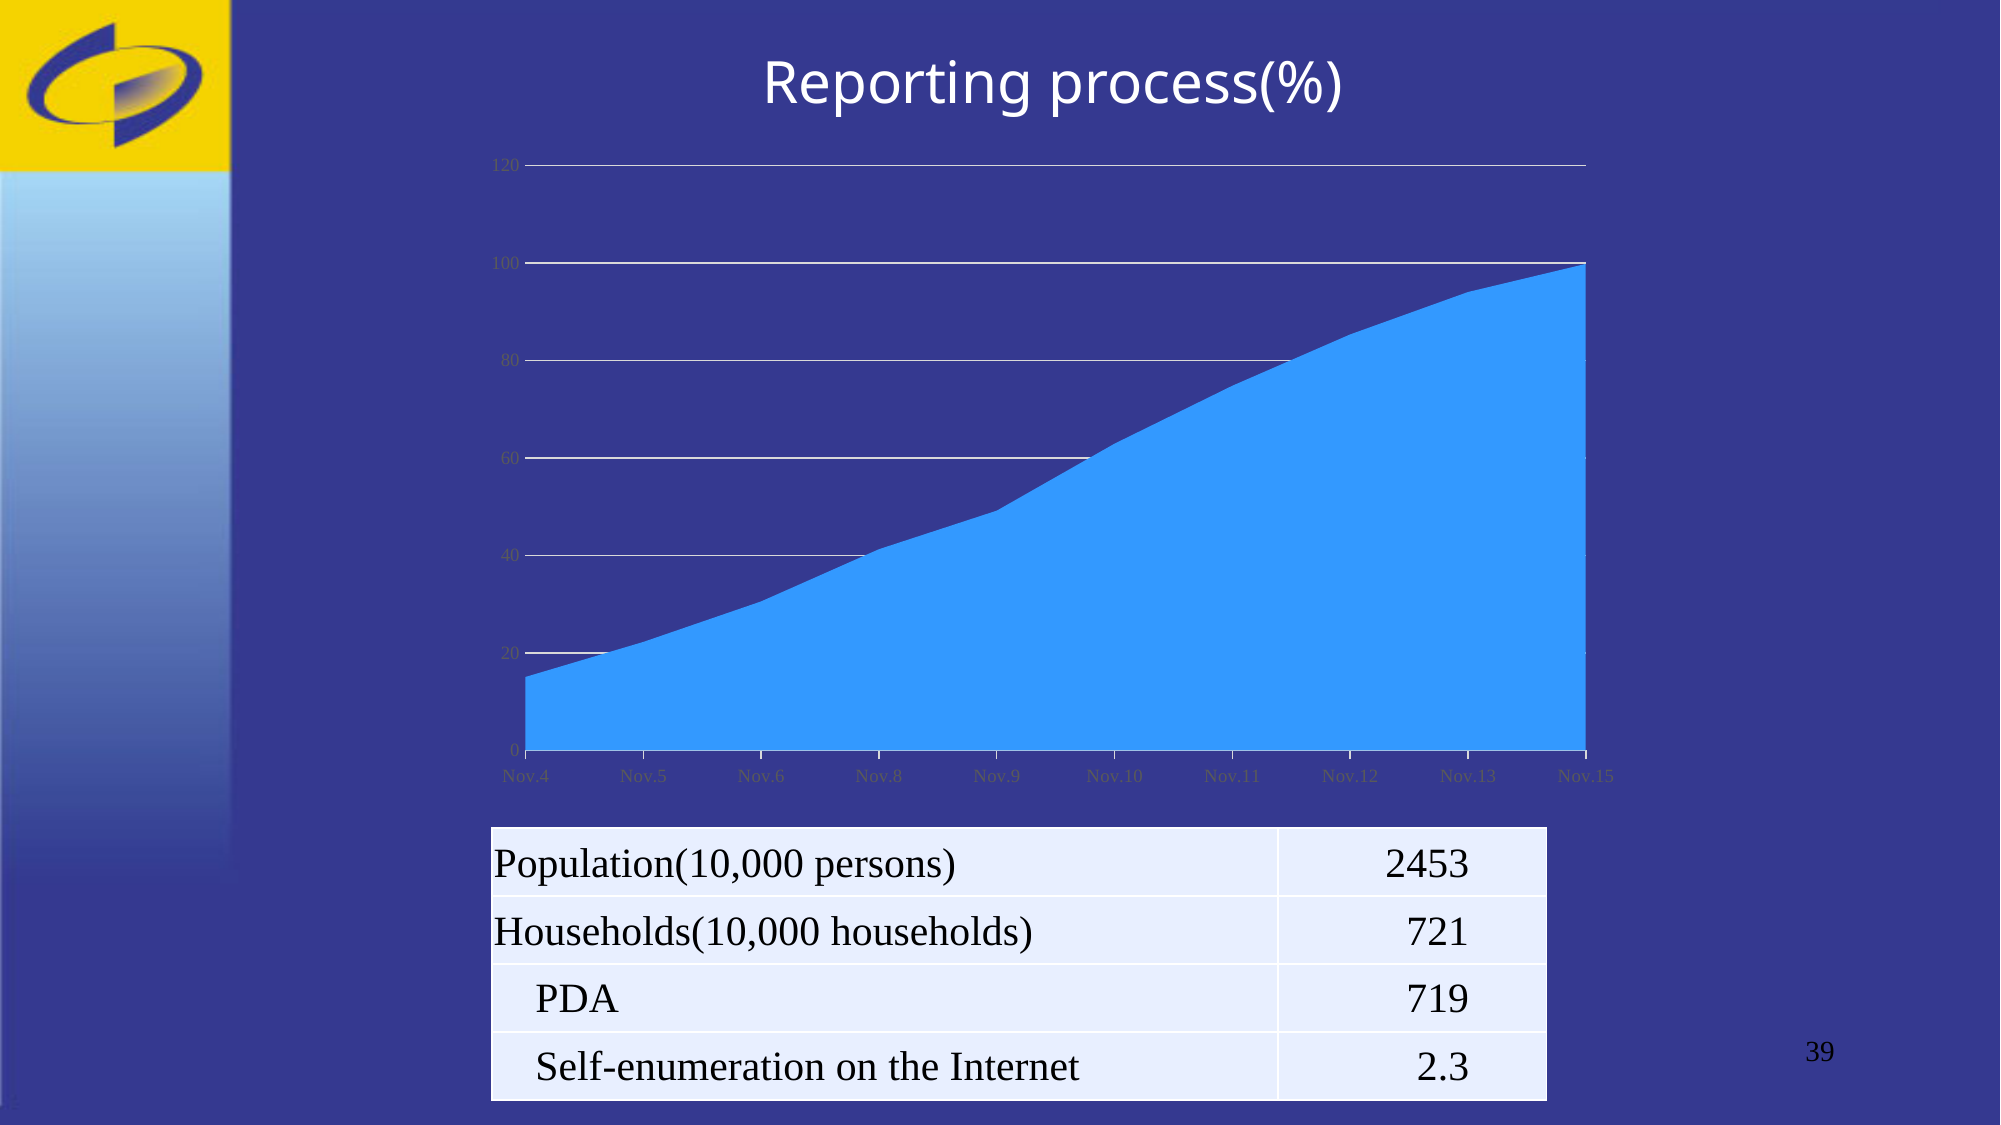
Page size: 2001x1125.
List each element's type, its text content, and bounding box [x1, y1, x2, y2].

table_cell 2.3 [1279, 1033, 1546, 1099]
table_header Population(10,000 persons) [493, 829, 1277, 895]
picture [0, 0, 2000, 1125]
table_cell Self-enumeration on the Internet [493, 1033, 1277, 1099]
slide_number 39 [1547, 1025, 1850, 1100]
chart [467, 0, 1638, 804]
table_cell Households(10,000 households) [493, 897, 1277, 963]
table_cell 721 [1279, 897, 1546, 963]
table_header 2453 [1279, 829, 1546, 895]
table_cell 719 [1279, 965, 1546, 1031]
table_cell PDA [493, 965, 1277, 1031]
